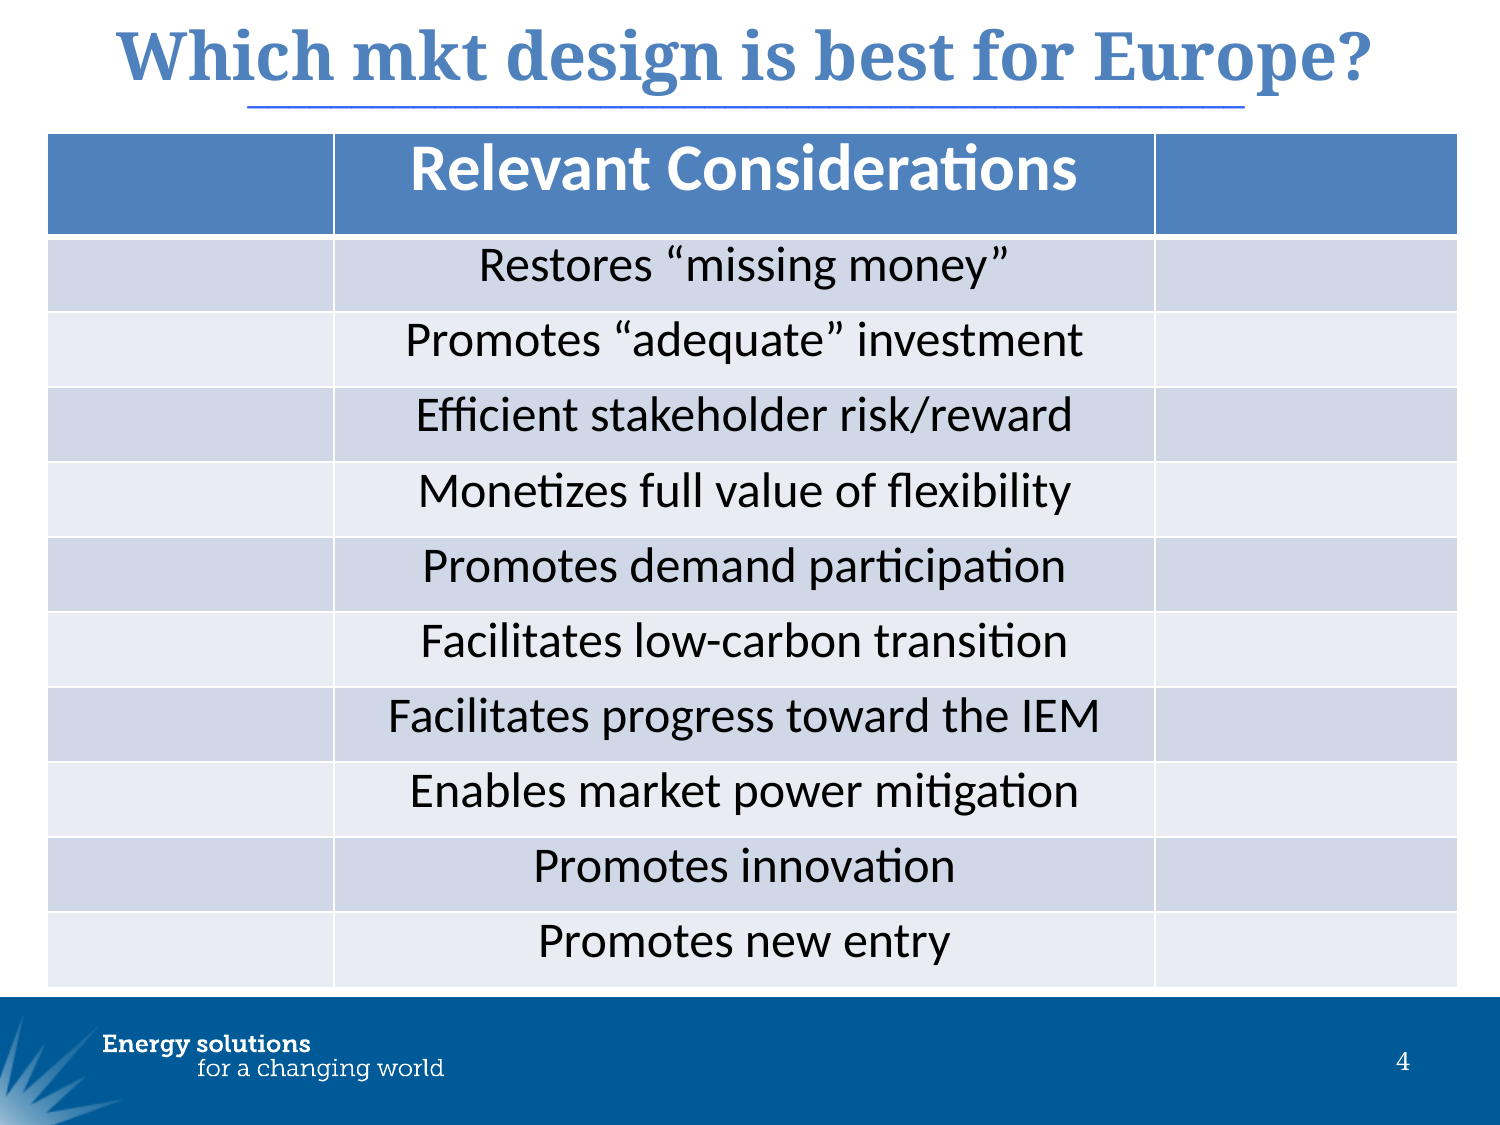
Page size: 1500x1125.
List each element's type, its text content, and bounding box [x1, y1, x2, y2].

table_cell [1156, 538, 1457, 611]
table_cell [48, 313, 333, 386]
table_cell Restores “missing money” [335, 240, 1154, 311]
table_cell Promotes “adequate” investment [335, 313, 1154, 386]
table_cell Monetizes full value of flexibility [335, 463, 1154, 536]
table_cell [1156, 688, 1457, 761]
table_cell [48, 613, 333, 686]
table_cell [1156, 913, 1457, 987]
table_cell [48, 763, 333, 836]
slide_number 4 [1074, 1032, 1425, 1093]
table_cell [1156, 463, 1457, 536]
table_cell [48, 838, 333, 911]
table_cell Promotes new entry [335, 913, 1154, 987]
table_cell [1156, 838, 1457, 911]
table_cell [48, 240, 333, 311]
text_box Which mkt design is best for Europe? [67, 6, 1425, 101]
table_cell [1156, 613, 1457, 686]
table_cell [48, 463, 333, 536]
table_header [48, 134, 333, 234]
table_cell [48, 388, 333, 461]
table_header Relevant Considerations [335, 134, 1154, 234]
table_cell Promotes innovation [335, 838, 1154, 911]
table_cell Efficient stakeholder risk/reward [335, 388, 1154, 461]
table_cell Promotes demand participation [335, 538, 1154, 611]
table_cell Facilitates low-carbon transition [335, 613, 1154, 686]
table_header [1156, 134, 1457, 234]
table_cell [48, 538, 333, 611]
table_cell [48, 688, 333, 761]
table_cell [1156, 313, 1457, 386]
table_cell [1156, 763, 1457, 836]
table_cell [48, 913, 333, 987]
table_cell [1156, 240, 1457, 311]
table_cell Facilitates progress toward the IEM [335, 688, 1154, 761]
table_cell Enables market power mitigation [335, 763, 1154, 836]
table_cell [1156, 388, 1457, 461]
text_box ________________________________________________ [226, 56, 1266, 117]
